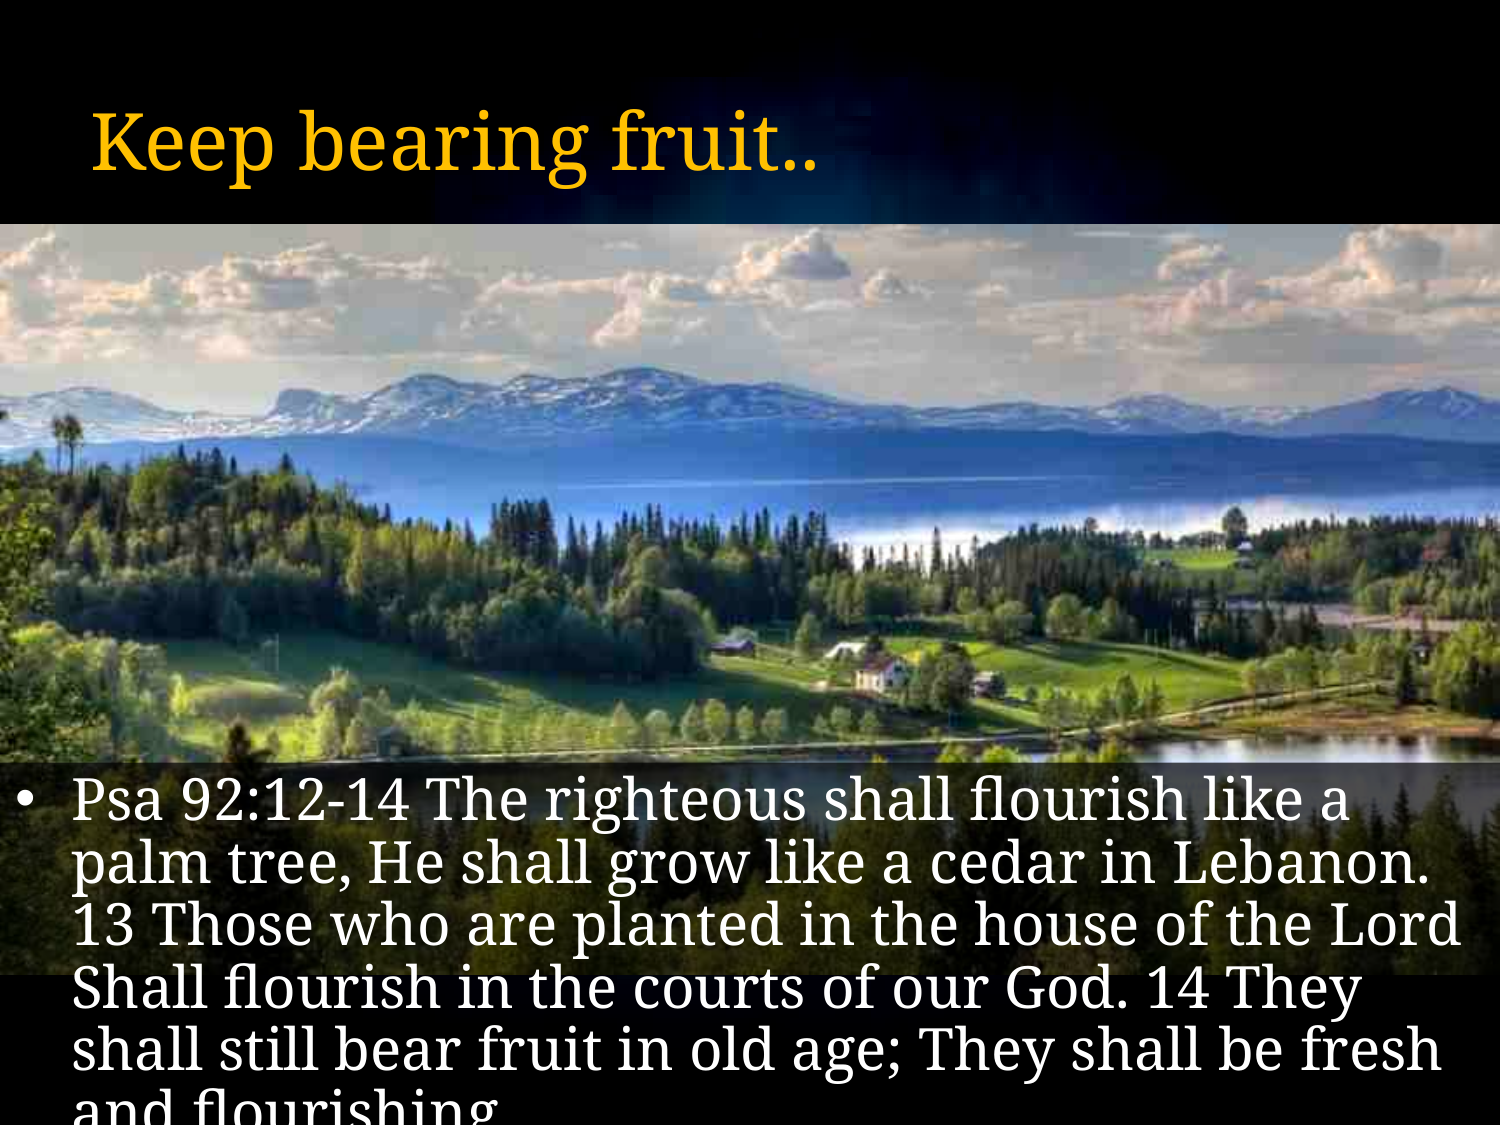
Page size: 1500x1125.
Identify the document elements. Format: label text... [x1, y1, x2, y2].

picture [0, 224, 1500, 976]
list Psa 92:12-14 The righteous shall flourish like a palm tree, He shall grow like a cedar in Lebanon. 13 Those who are planted in the house of the Lord Shall flourish in the courts of our God. 14 They shall still bear fruit in old age; They shall be fresh and flourishing. [0, 982, 1500, 1075]
title Keep bearing fruit.. [75, 45, 925, 223]
